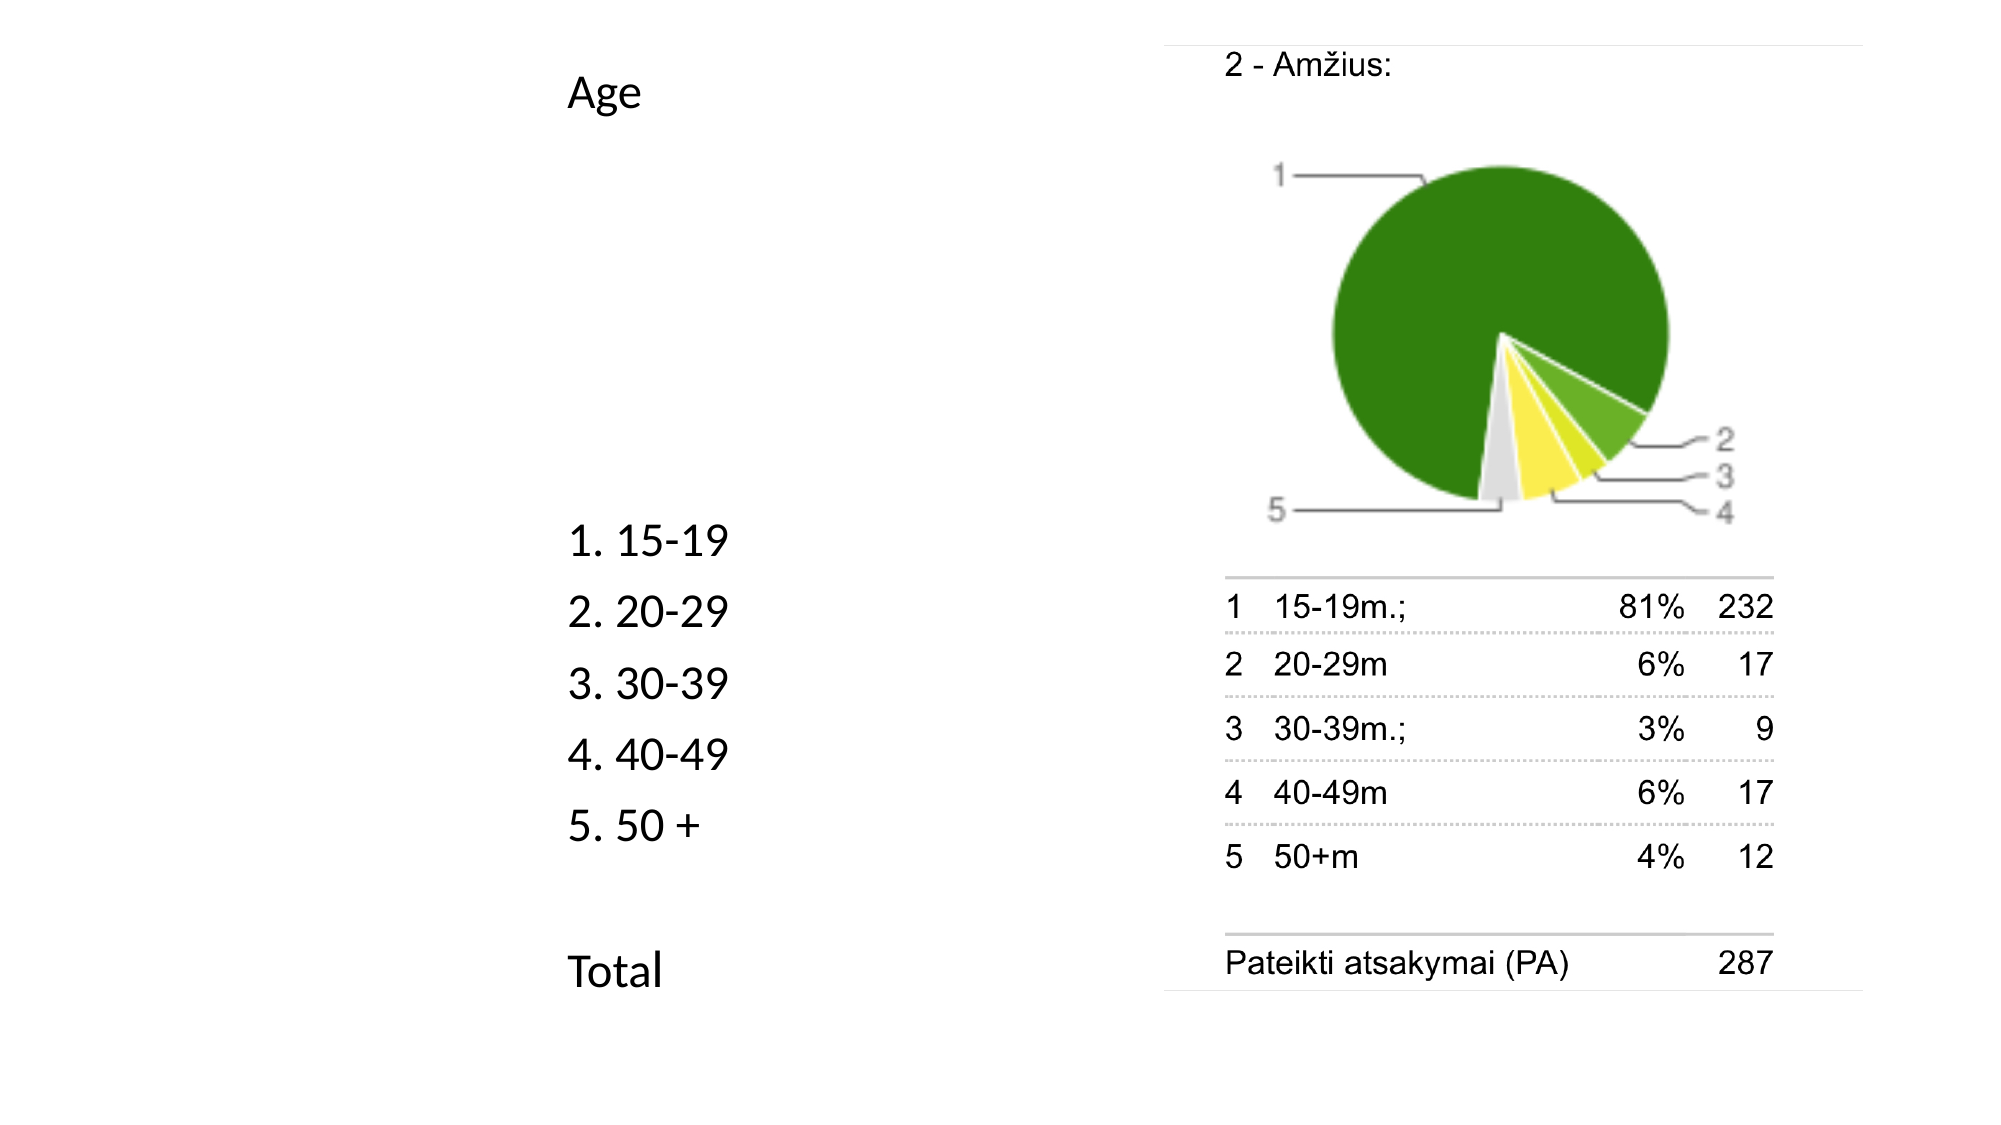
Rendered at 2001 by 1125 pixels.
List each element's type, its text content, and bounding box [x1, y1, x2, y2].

list Age 1. 15-19 2. 20-29 3. 30-39 4. 40-49 5. 50 + Total [552, 59, 1069, 1011]
picture [1164, 38, 1863, 991]
